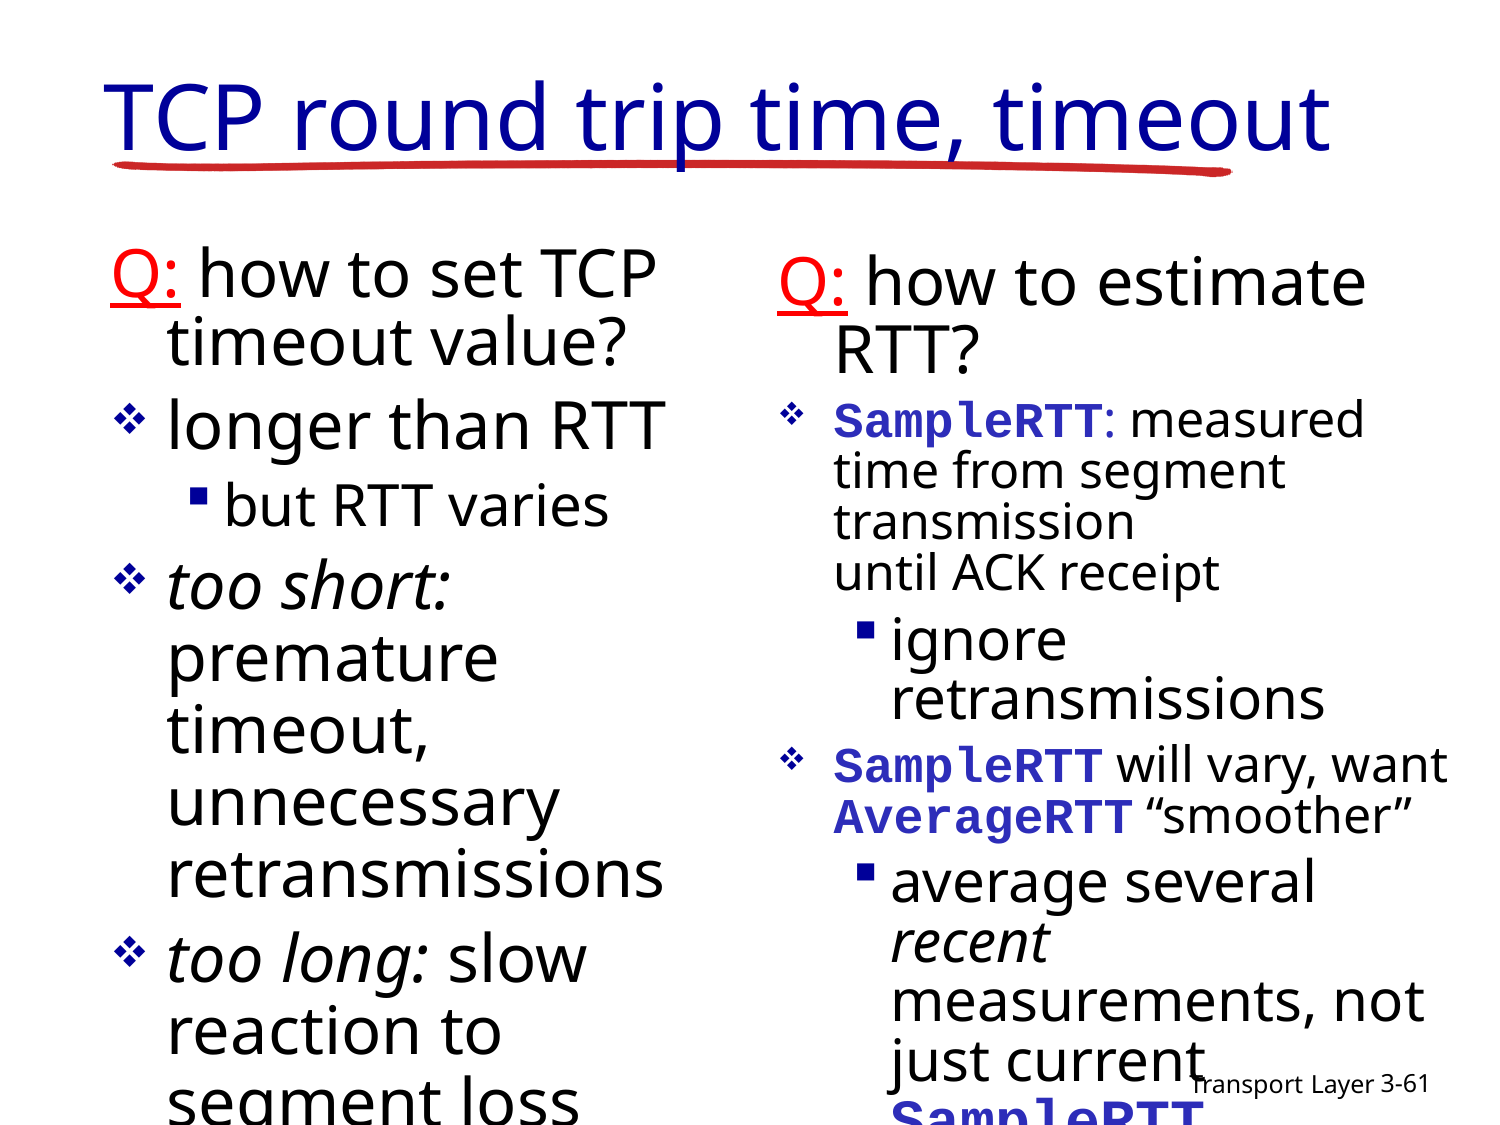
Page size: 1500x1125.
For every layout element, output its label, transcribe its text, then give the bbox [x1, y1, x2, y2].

list Q: how to set TCP timeout value? longer than RTT but RTT varies too short: premature timeout, unnecessary retransmissions too long: slow reaction to segment loss [95, 235, 705, 999]
title TCP round trip time, timeout [89, 38, 1364, 190]
picture [107, 155, 1246, 183]
footer Transport Layer [914, 1057, 1390, 1105]
list Q: how to estimate RTT? SampleRTT: measured time from segment transmission until ACK receipt ignore retransmissions SampleRTT will vary, want AverageRTT “smoother” average several recent measurements, not just current SampleRTT TIMEOUT=AverageRTT + ”safty margin” large variation in SampleRTT  larger safety margin [762, 243, 1500, 1007]
slide_number 3-61 [1365, 1060, 1477, 1106]
